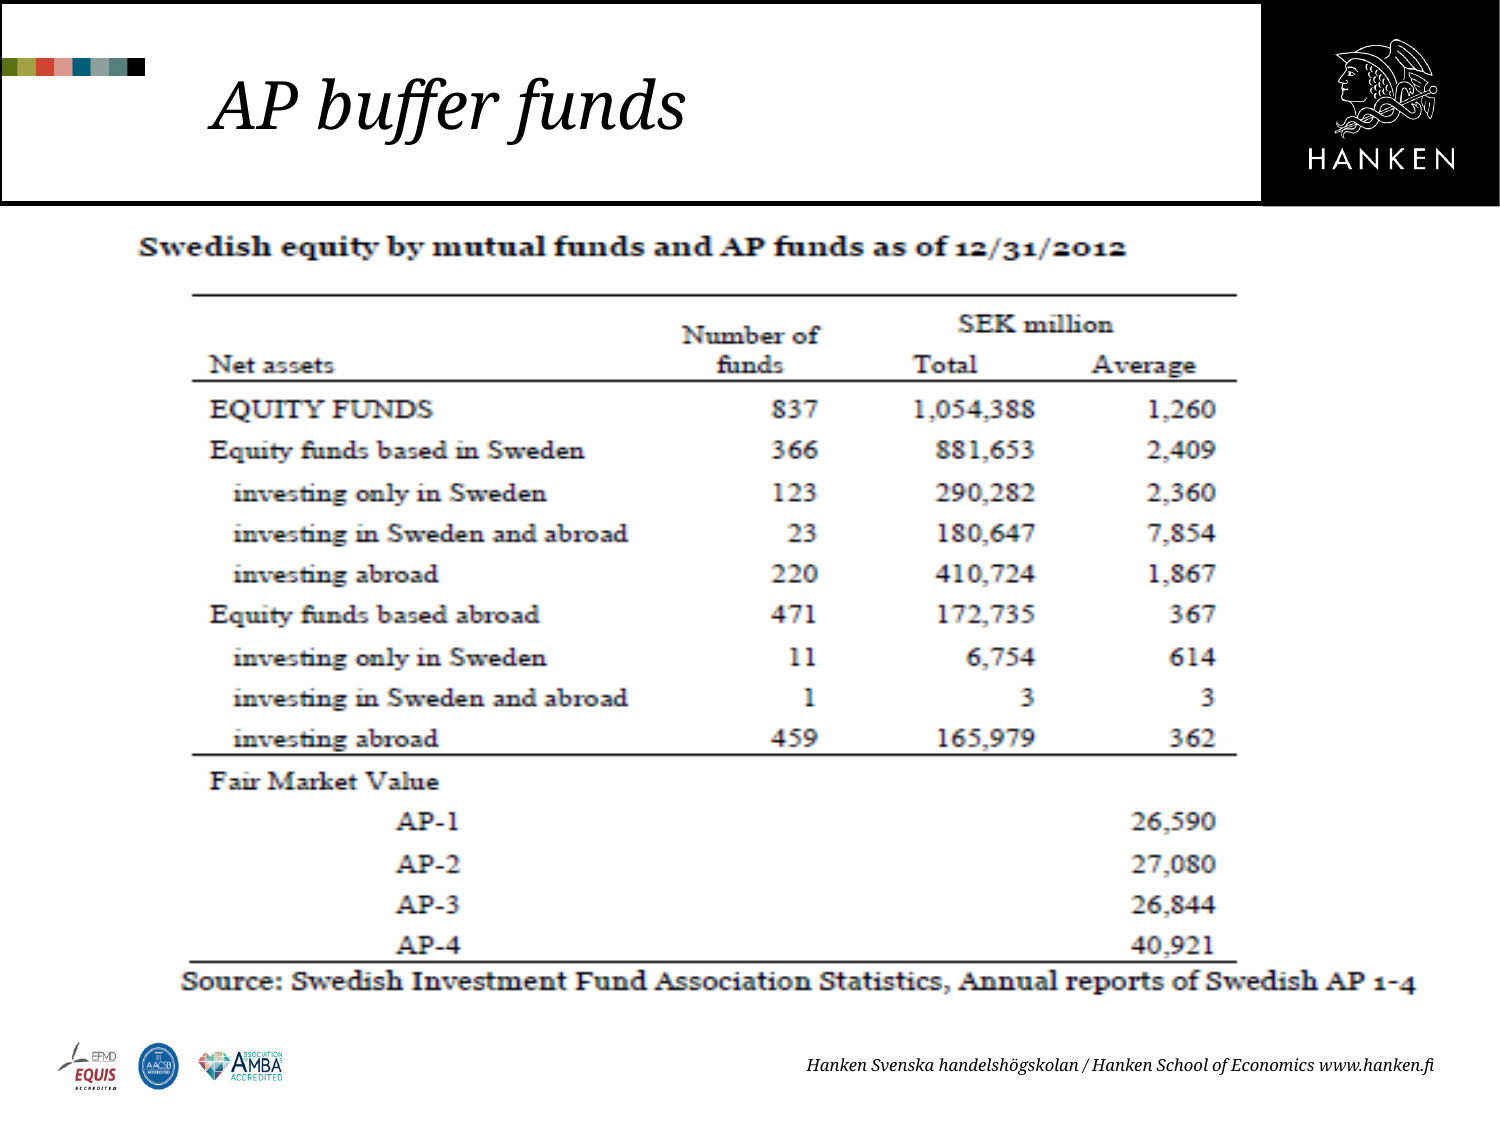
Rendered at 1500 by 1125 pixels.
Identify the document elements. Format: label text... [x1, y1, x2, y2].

picture [58, 1042, 282, 1090]
picture [2, 58, 72, 76]
picture [91, 58, 145, 76]
picture [128, 234, 1430, 1020]
title AP buffer funds [210, 9, 1207, 198]
footer Hanken Svenska handelshögskolan / Hanken School of Economics www.hanken.fi [749, 1046, 1456, 1083]
picture [1309, 39, 1454, 170]
